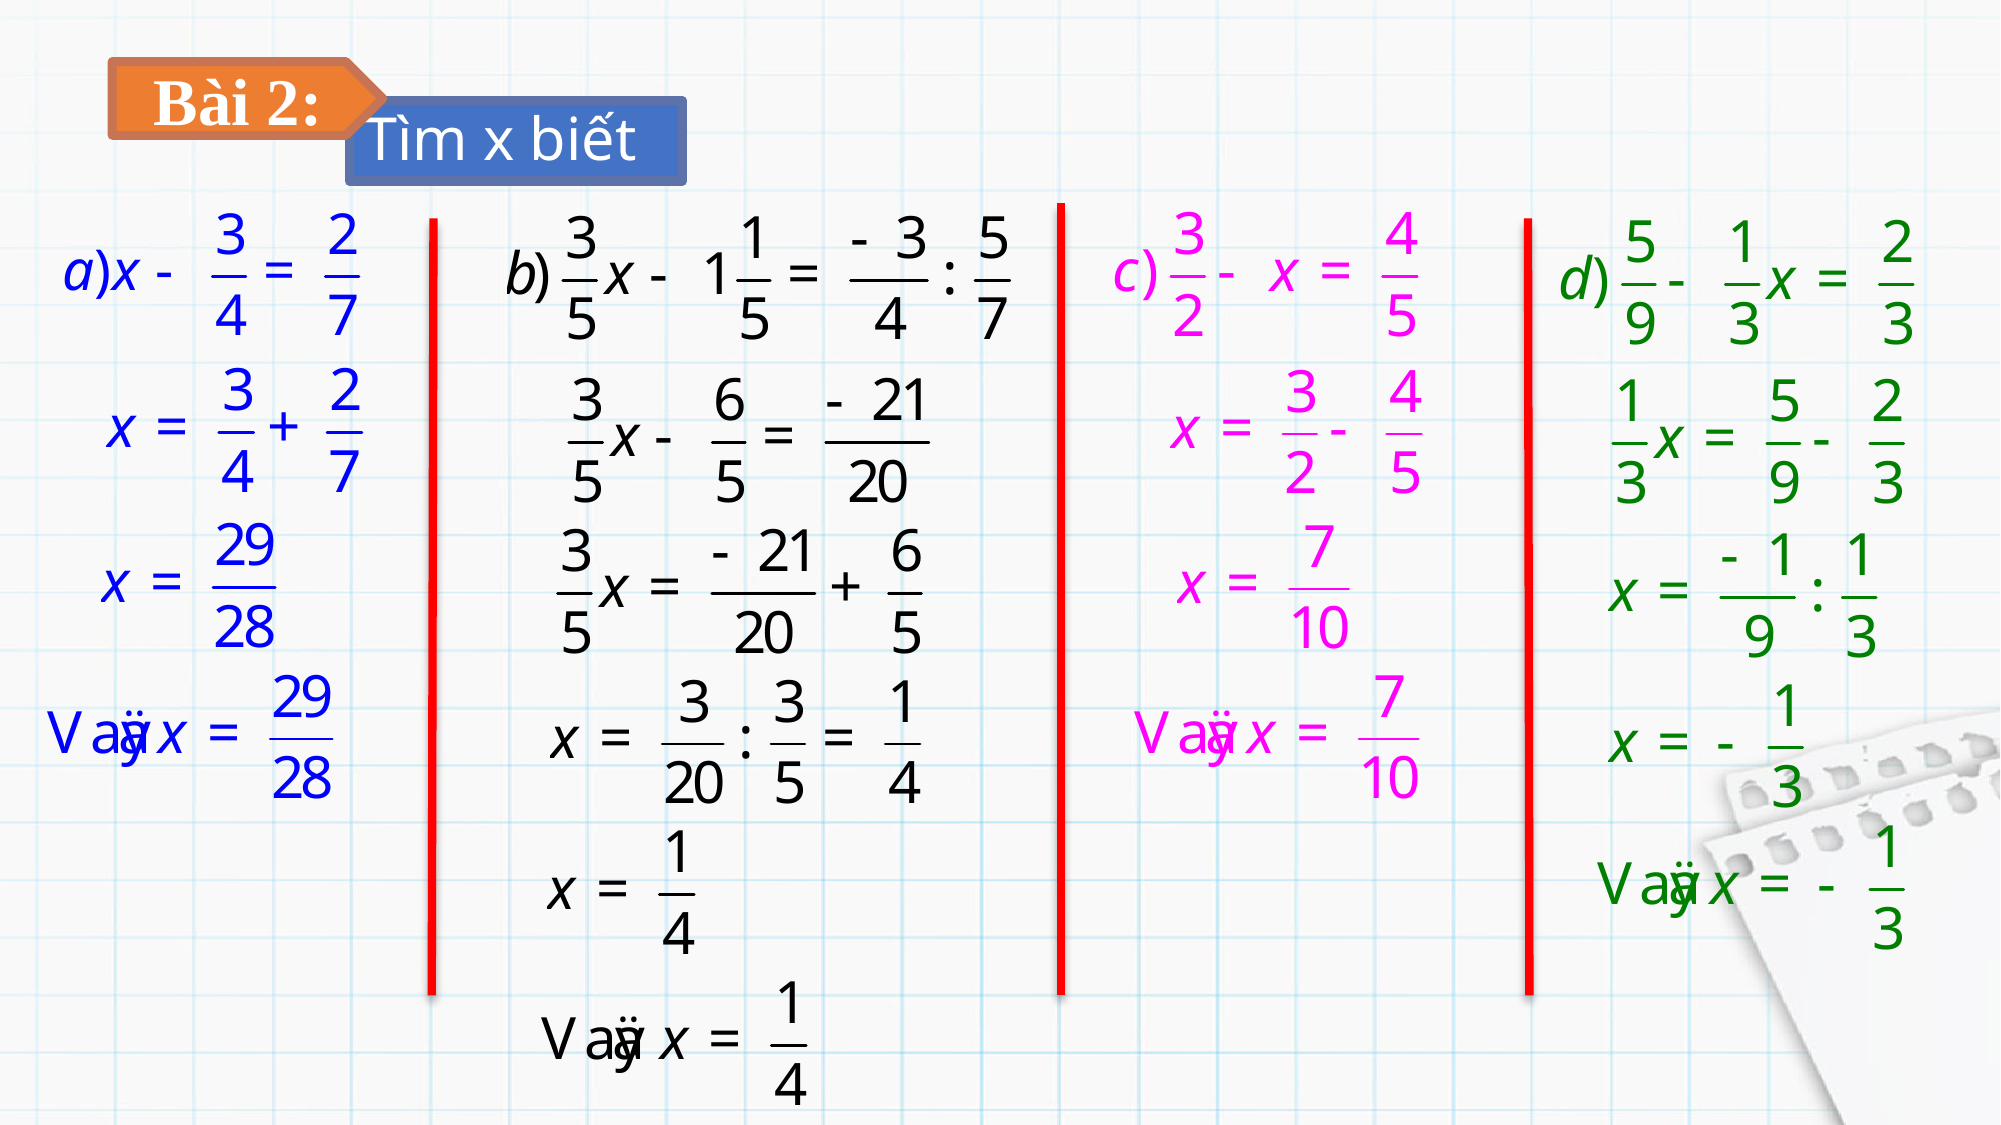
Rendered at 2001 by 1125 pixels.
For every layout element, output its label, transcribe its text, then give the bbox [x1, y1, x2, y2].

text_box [43, 657, 339, 805]
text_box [1176, 507, 1355, 655]
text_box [1593, 808, 1910, 955]
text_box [507, 198, 1015, 348]
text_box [1130, 657, 1424, 805]
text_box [552, 511, 927, 659]
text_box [546, 813, 700, 960]
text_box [1608, 515, 1883, 663]
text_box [100, 505, 281, 653]
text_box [1608, 361, 1910, 509]
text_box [1560, 202, 1920, 350]
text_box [549, 666, 926, 810]
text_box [563, 360, 934, 508]
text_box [106, 350, 368, 500]
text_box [59, 190, 372, 348]
title Tìm x biết [345, 96, 687, 186]
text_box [1114, 194, 1424, 342]
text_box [1608, 673, 1810, 808]
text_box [537, 963, 812, 1111]
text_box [1170, 352, 1428, 500]
picture [0, 0, 2001, 1125]
text_box Bài 2: [107, 57, 388, 140]
